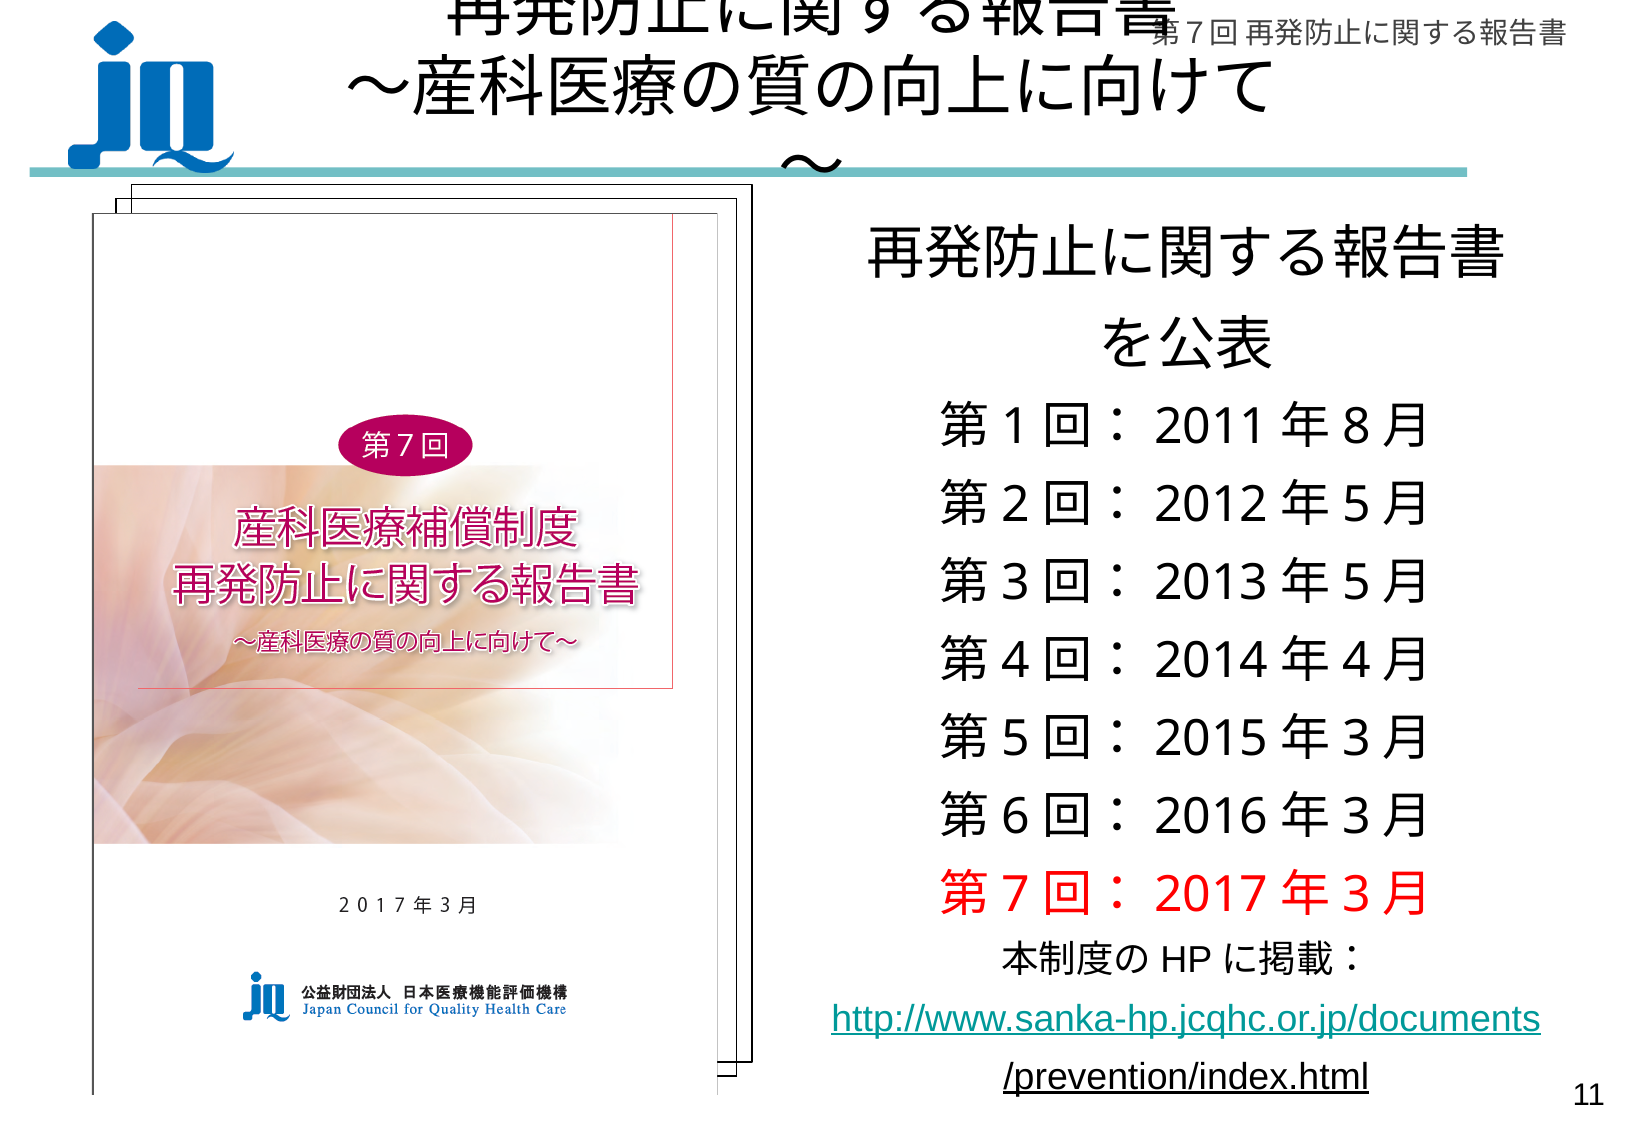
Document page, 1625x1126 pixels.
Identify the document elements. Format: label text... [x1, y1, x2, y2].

slide_number 10 [1241, 1066, 1621, 1126]
title 再発防止に関する報告書 ～産科医療の質の向上に向けて～ [296, 0, 1328, 172]
text_box 再発防止に関する報告書 を公表 第1回：2011年8月 第2回：2012年5月 第3回：2013年5月 第4回：2014年4月 第5回：2015年3月 第6回：2016年3月 第7回：2017年3月 本制度のHPに掲載： http://www.sanka-hp.jcqhc.or.jp/documents /prevention/index.html [788, 186, 1584, 1126]
picture [68, 21, 234, 173]
picture [91, 213, 718, 1095]
text_box [131, 184, 752, 1063]
text_box [115, 198, 737, 1076]
